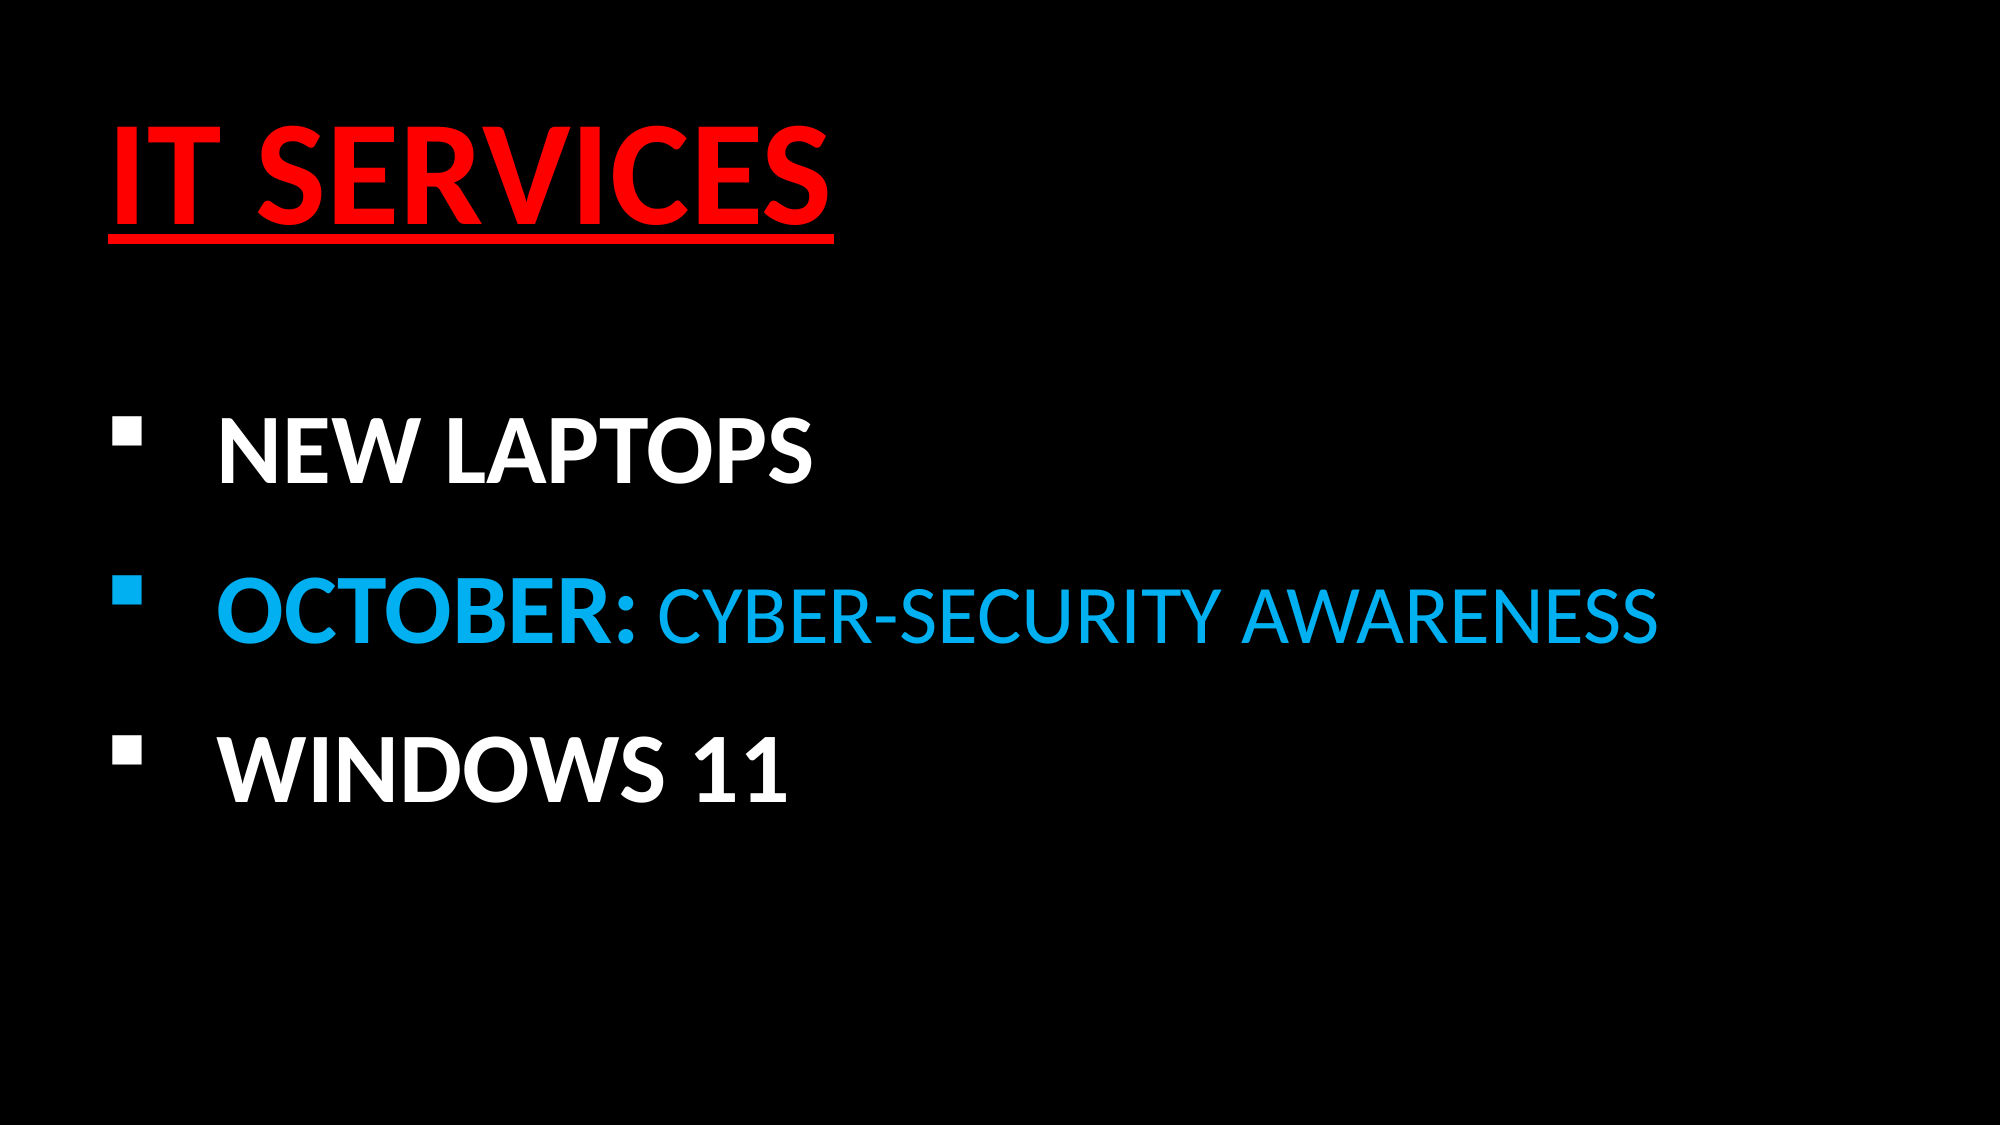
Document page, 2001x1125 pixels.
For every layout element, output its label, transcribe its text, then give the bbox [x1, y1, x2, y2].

text_box New Laptops OCTOBER: Cyber-security Awareness Windows 11 [89, 355, 1938, 831]
text_box IT SERVICES [92, 67, 849, 262]
